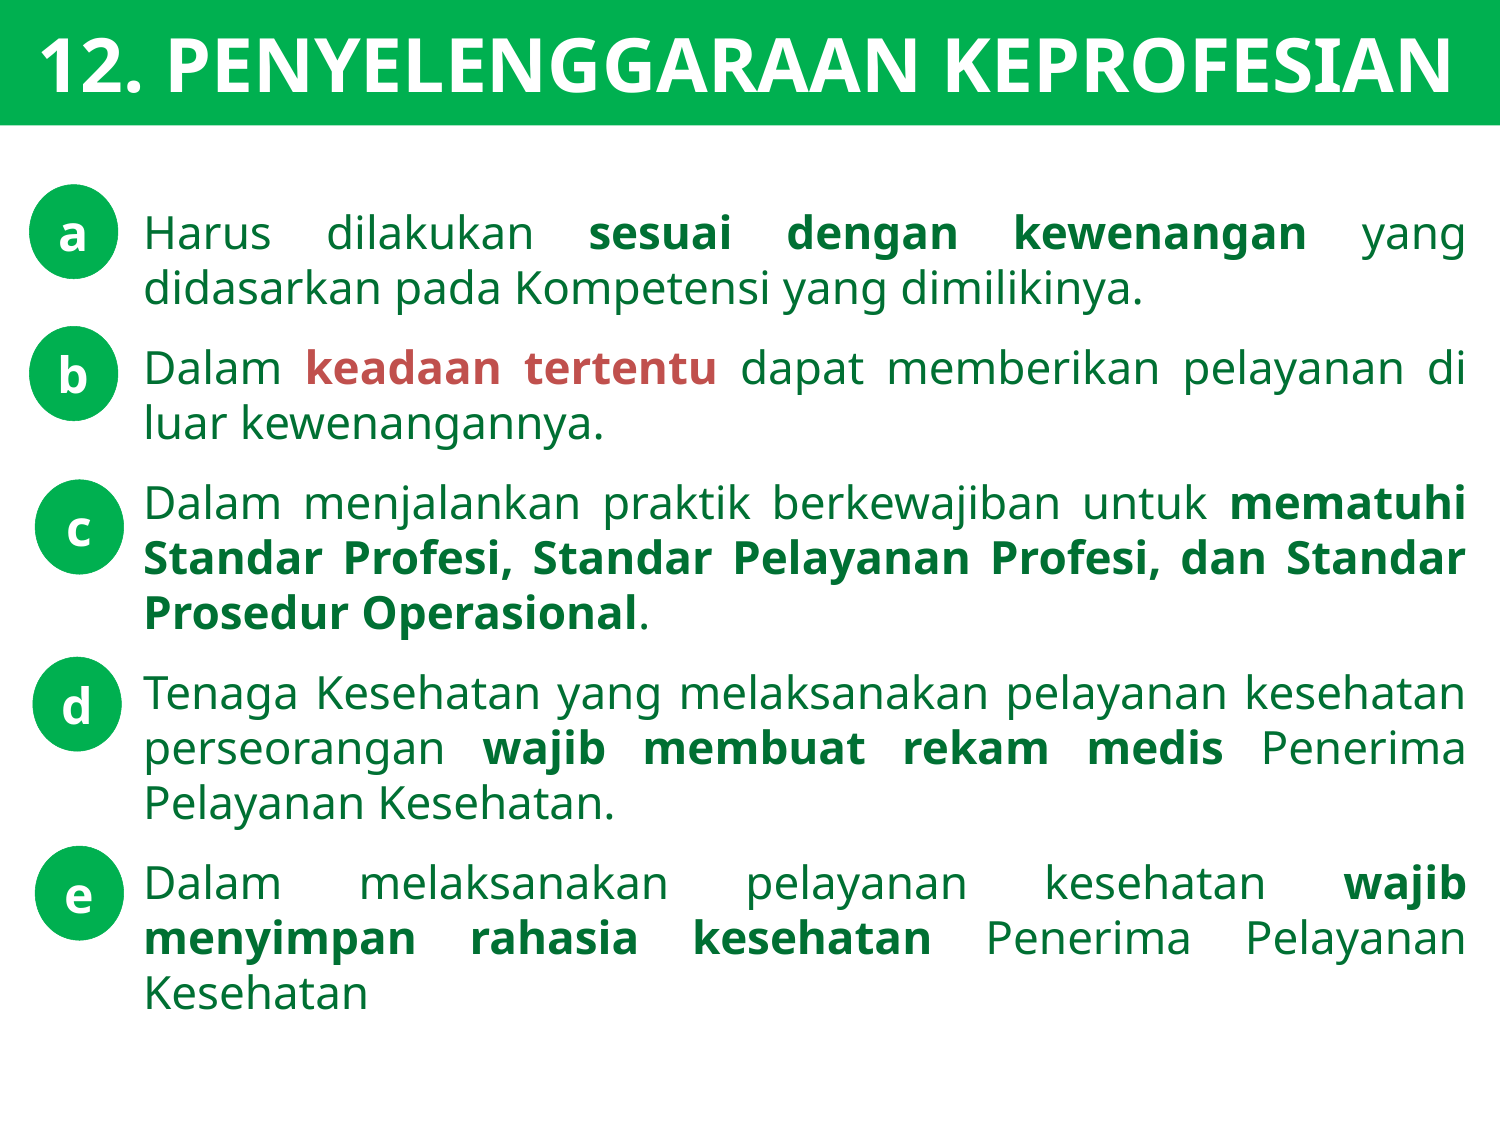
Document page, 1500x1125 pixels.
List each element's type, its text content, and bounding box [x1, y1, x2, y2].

text_box 12. PENYELENGGARAAN KEPROFESIAN [0, 0, 1500, 126]
text_box b [29, 326, 118, 421]
text_box c [35, 479, 124, 575]
text_box a [29, 184, 118, 279]
list Harus dilakukan sesuai dengan kewenangan yang didasarkan pada Kompetensi yang dimilikinya. Dalam keadaan tertentu dapat memberikan pelayanan di luar kewenangannya. Dalam menjalankan praktik berkewajiban untuk mematuhi Standar Profesi, Standar Pelayanan Profesi, dan Standar Prosedur Operasional. Tenaga Kesehatan yang melaksanakan pelayanan kesehatan perseorangan wajib membuat rekam medis Penerima Pelayanan Kesehatan. Dalam melaksanakan pelayanan kesehatan wajib menyimpan rahasia kesehatan Penerima Pelayanan Kesehatan [52, 196, 1483, 1071]
text_box e [35, 846, 124, 941]
text_box d [32, 656, 122, 752]
